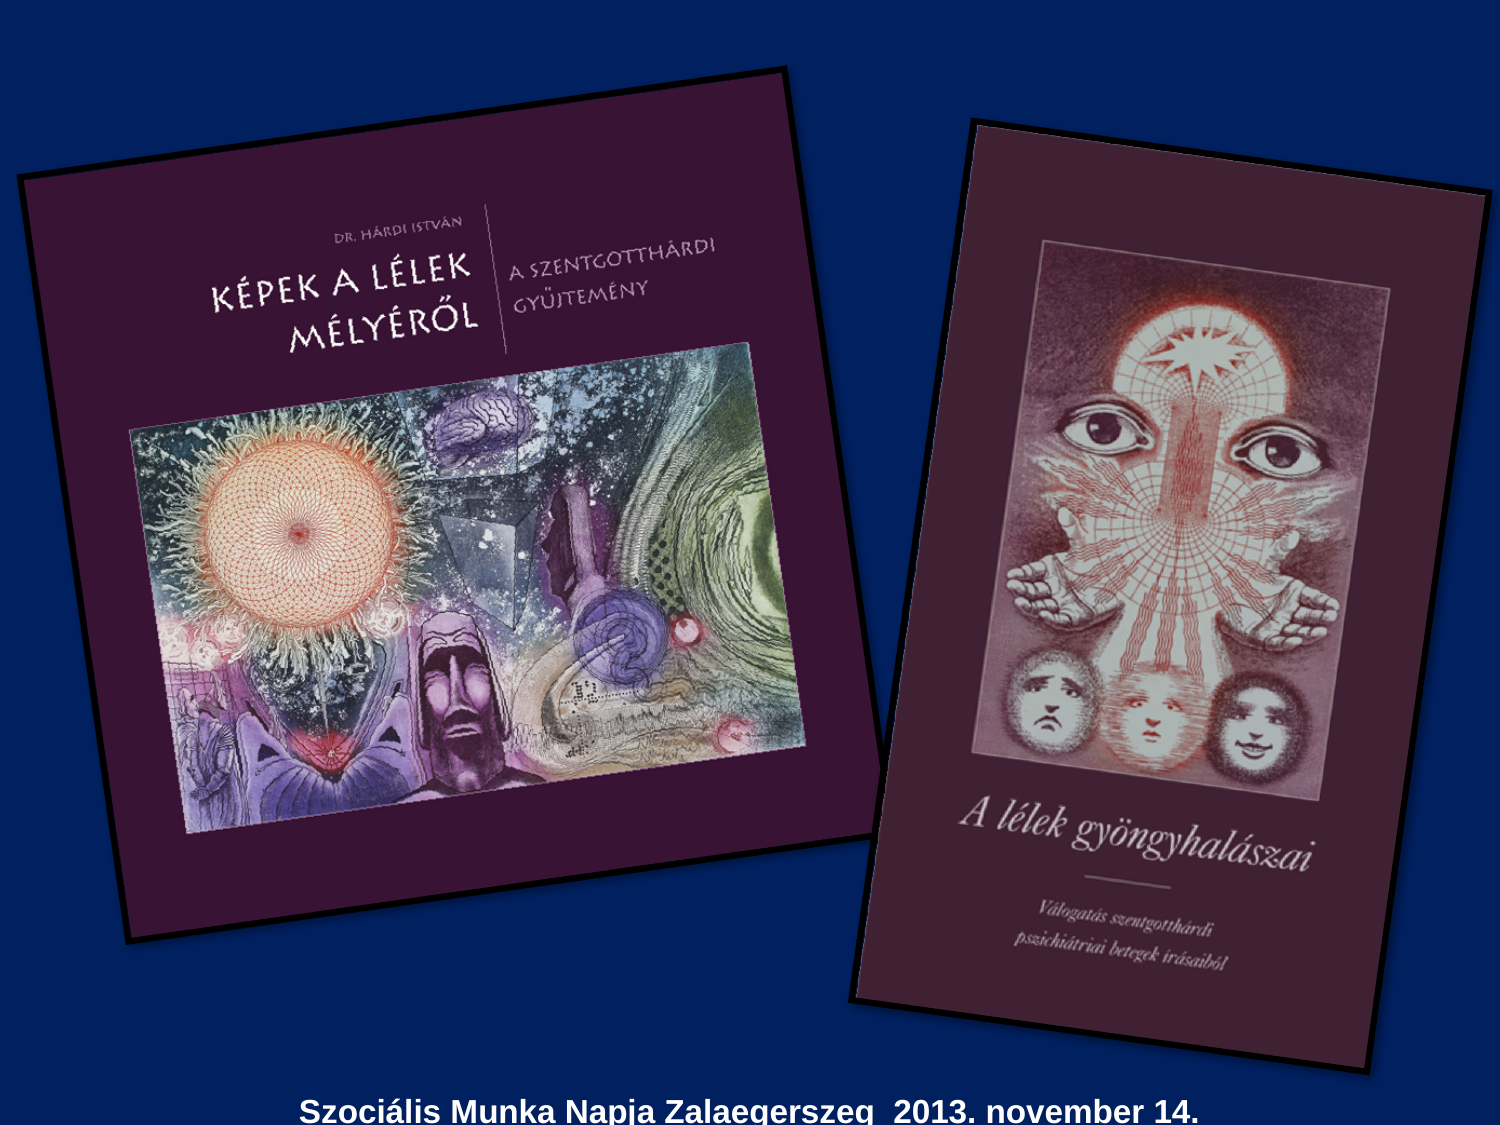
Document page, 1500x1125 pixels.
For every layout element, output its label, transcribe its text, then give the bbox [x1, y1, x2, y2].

picture [24, 73, 880, 937]
footer Szociális Munka Napja Zalaegerszeg 2013. november 14. [0, 1081, 1500, 1125]
picture [857, 126, 1485, 1068]
